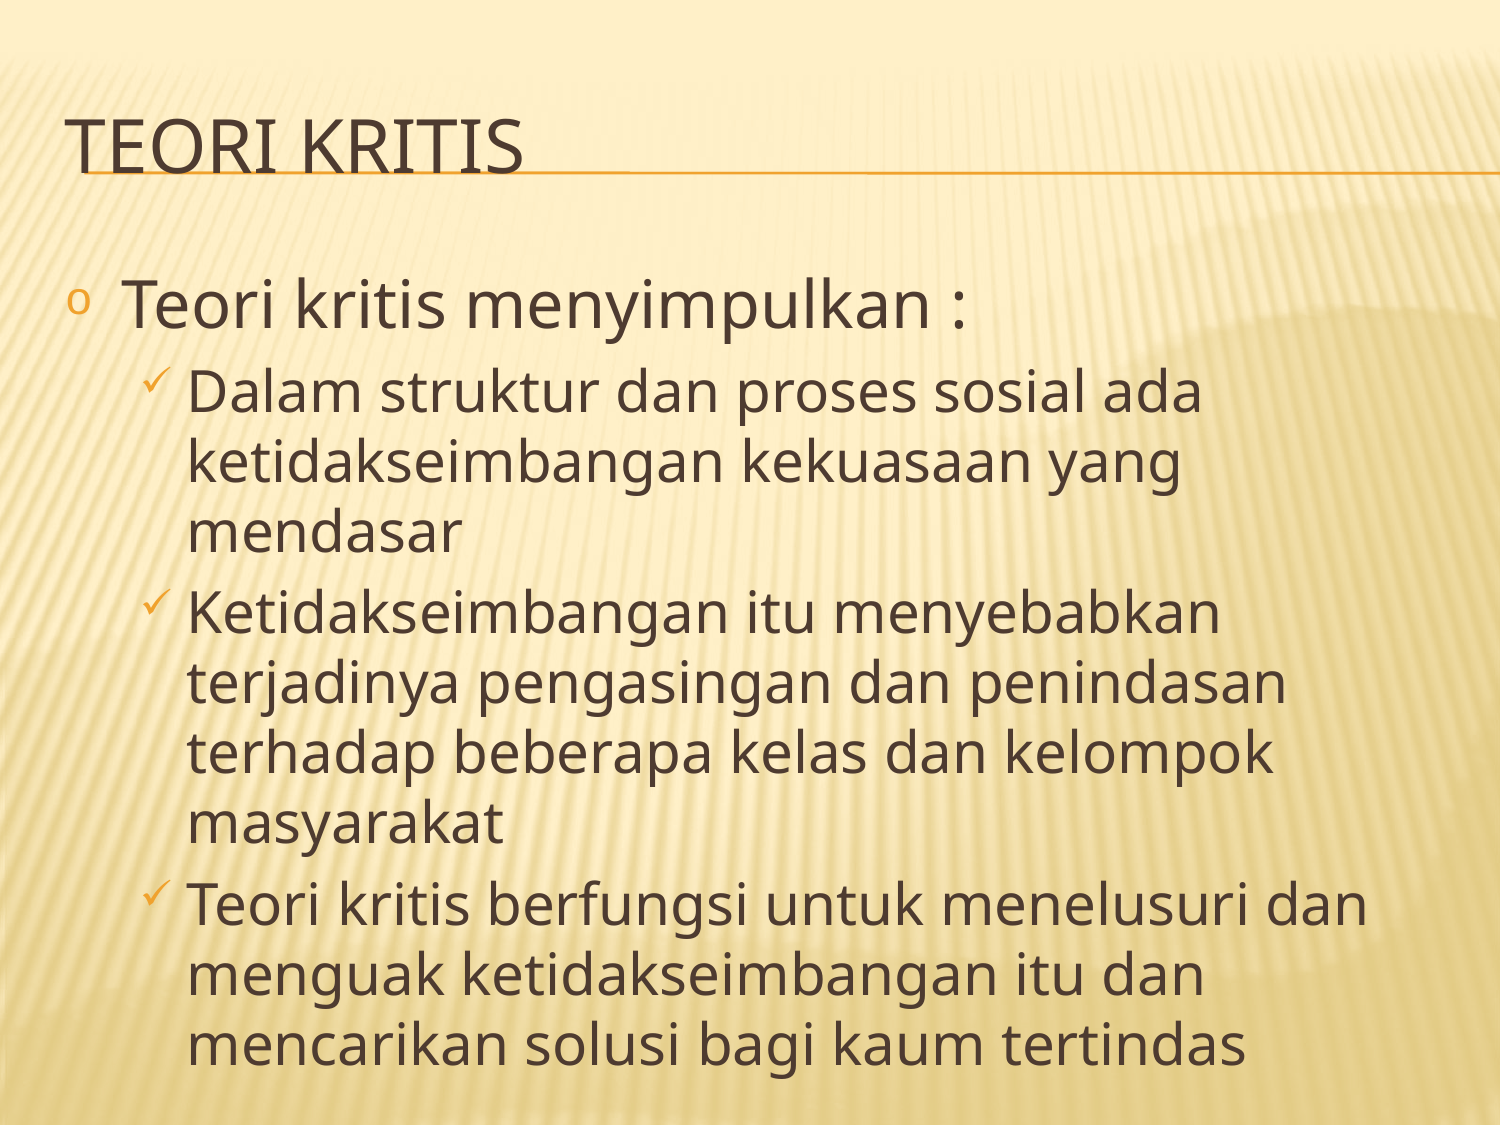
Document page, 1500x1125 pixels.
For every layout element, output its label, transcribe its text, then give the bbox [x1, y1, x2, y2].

title TEORI KRITIS [50, 75, 1475, 213]
list Teori kritis menyimpulkan : Dalam struktur dan proses sosial ada ketidakseimbangan kekuasaan yang mendasar Ketidakseimbangan itu menyebabkan terjadinya pengasingan dan penindasan terhadap beberapa kelas dan kelompok masyarakat Teori kritis berfungsi untuk menelusuri dan menguak ketidakseimbangan itu dan mencarikan solusi bagi kaum tertindas [50, 254, 1475, 998]
